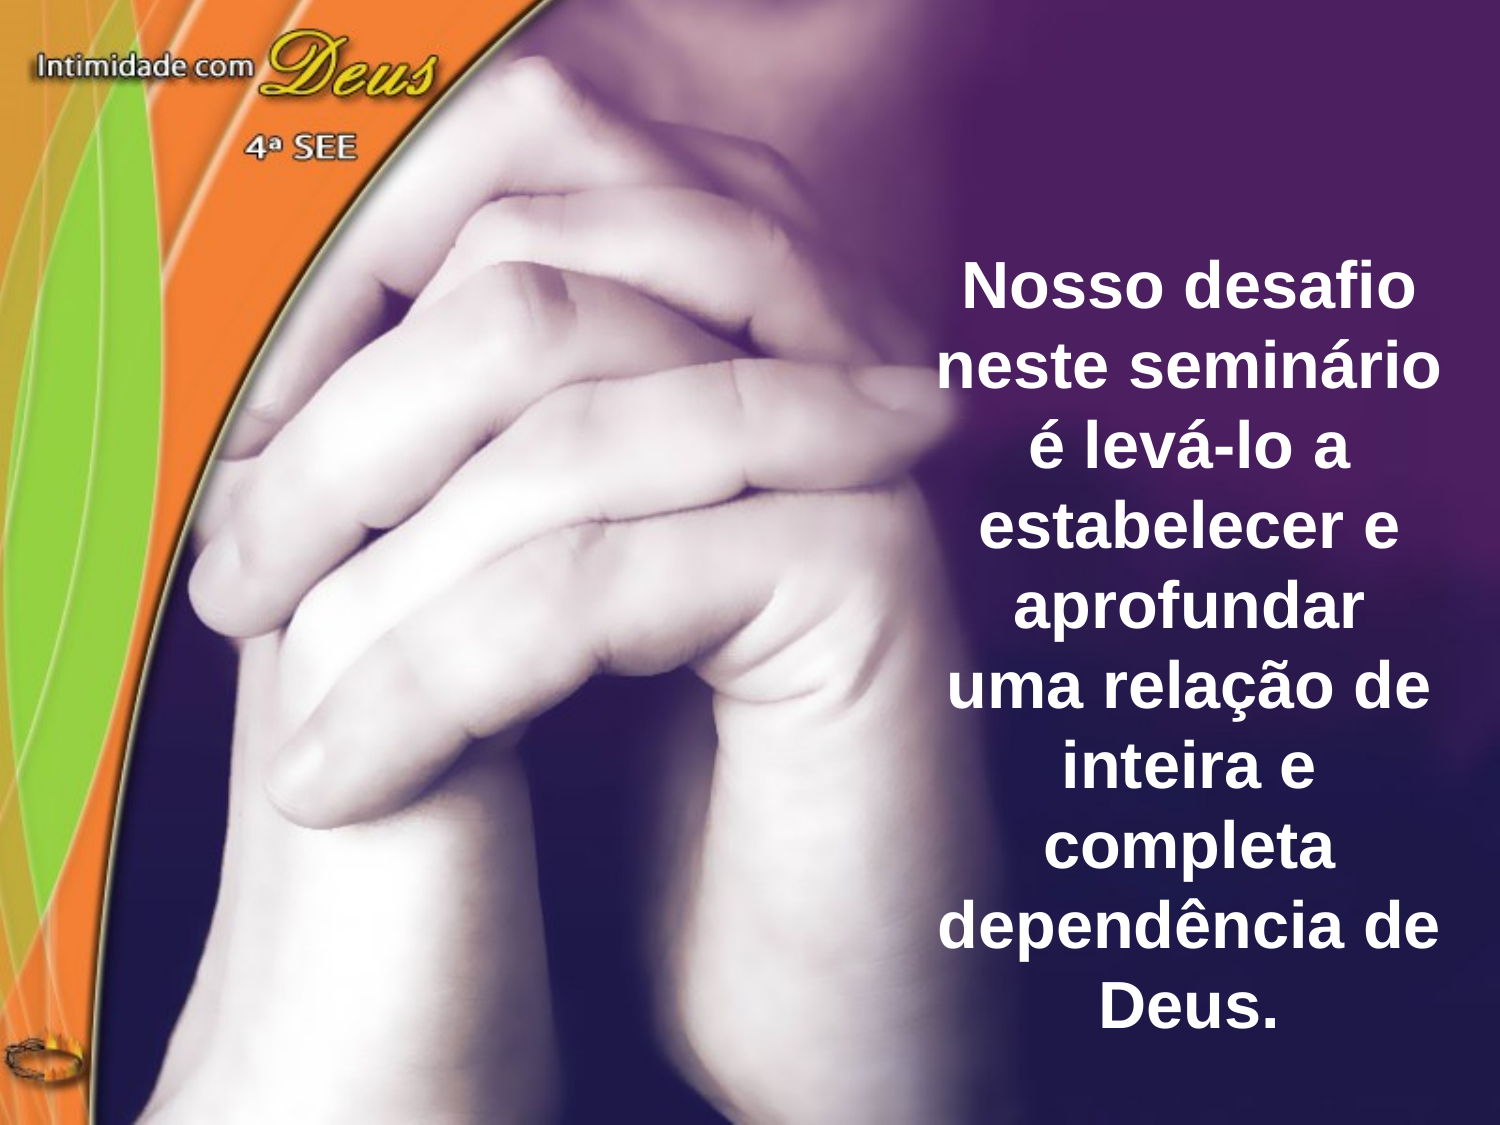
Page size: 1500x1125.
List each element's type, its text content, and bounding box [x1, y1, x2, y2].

text_box Nosso desafio neste seminário é levá-lo a estabelecer e aprofundar uma relação de inteira e completa dependência de Deus. [902, 234, 1477, 1049]
picture [0, 0, 1500, 1125]
